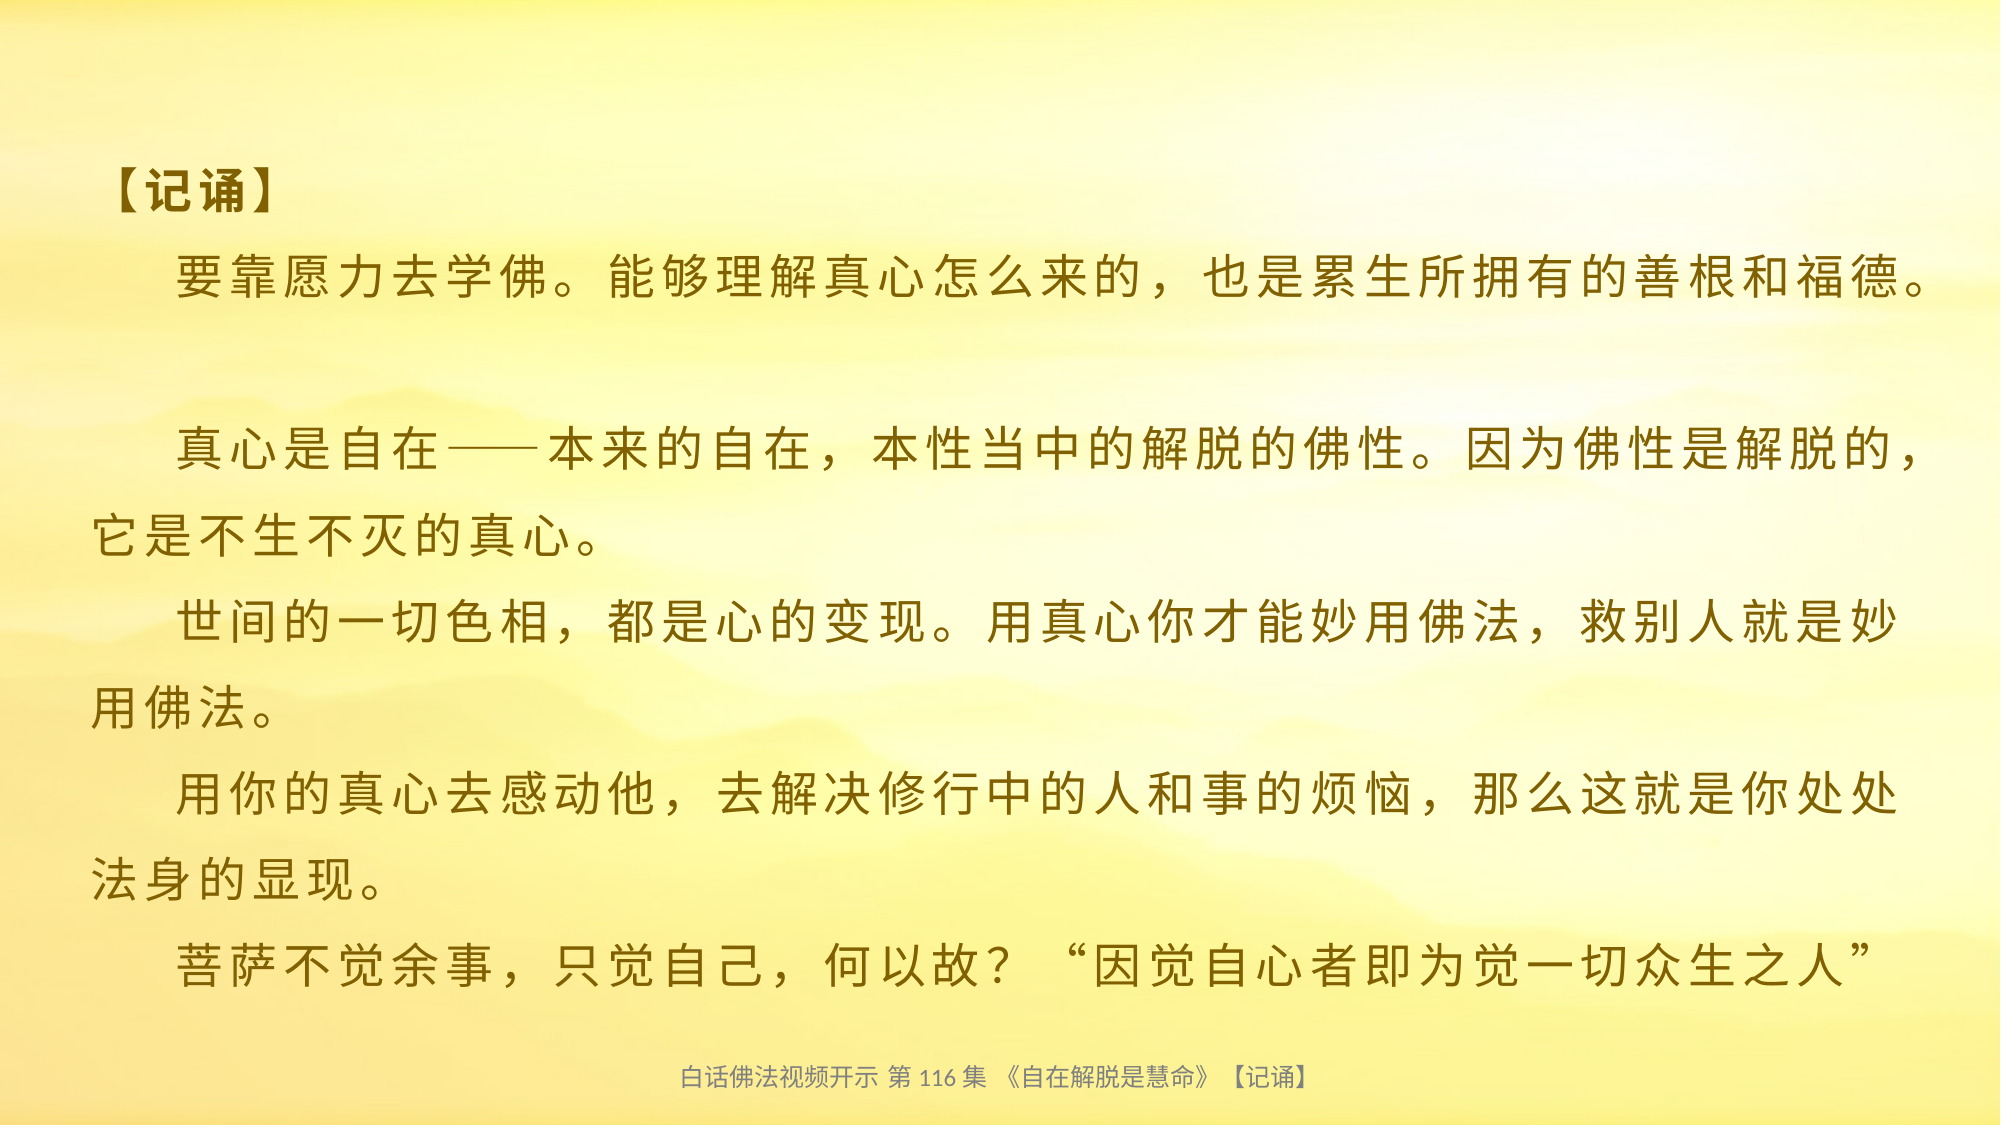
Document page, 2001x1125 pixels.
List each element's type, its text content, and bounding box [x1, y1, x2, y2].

title 【记诵】 要靠愿力去学佛。能够理解真心怎么来的，也是累生所拥有的善根和福德。 真心是自在——本来的自在，本性当中的解脱的佛性。因为佛性是解脱的，它是不生不灭的真心。 世间的一切色相，都是心的变现。用真心你才能妙用佛法，救别人就是妙用佛法。 用你的真心去感动他，去解决修行中的人和事的烦恼，那么这就是你处处法身的显现。 菩萨不觉余事，只觉自己，何以故？“因觉自心者即为觉一切众生之人” [75, 115, 1925, 1010]
picture [0, 0, 2001, 1125]
footer 白话佛法视频开示 第116集 《自在解脱是慧命》【记诵】 [502, 1046, 1498, 1106]
